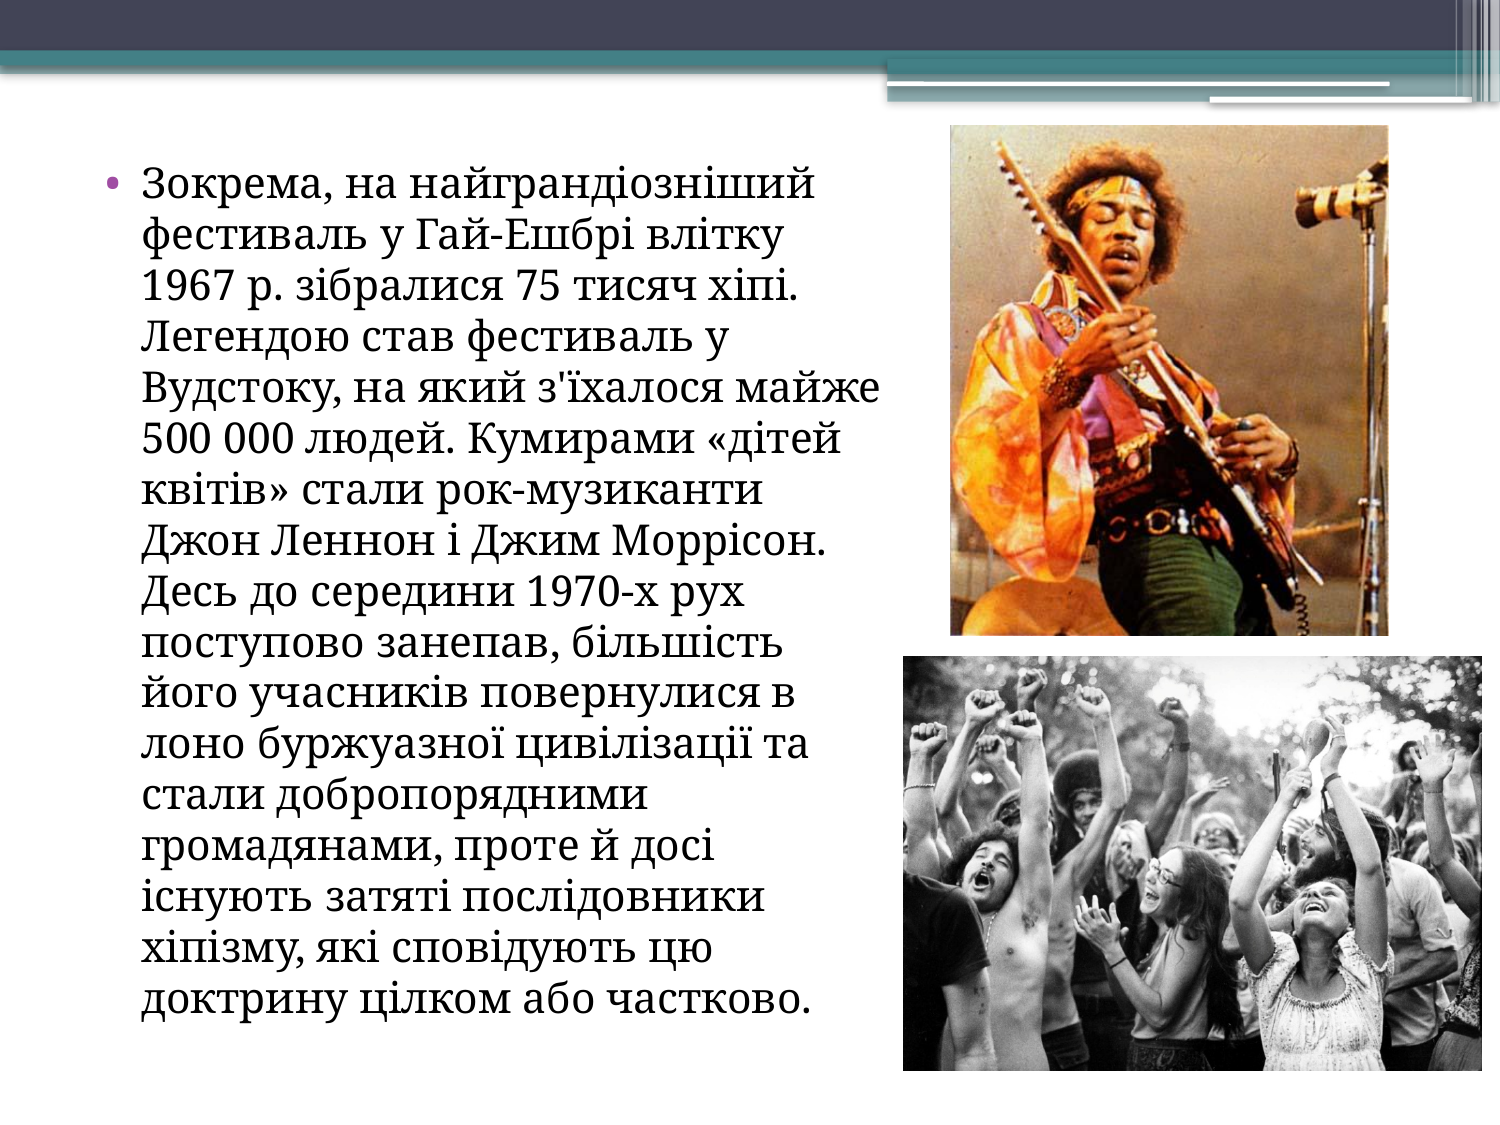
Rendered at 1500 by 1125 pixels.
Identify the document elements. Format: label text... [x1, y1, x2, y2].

list Зокрема, на найграндіозніший фестиваль у Гай-Ешбрі влітку 1967 р. зібралися 75 тисяч хіпі. Легендою став фестиваль у Вудстоку, на який з'їхалося майже 500 000 людей. Кумирами «дітей квітів» стали рок-музиканти Джон Леннон і Джим Моррісон. Десь до середини 1970-х рух поступово занепав, більшість його учасників повернулися в лоно буржуазної цивілізації та стали добропорядними громадянами, проте й досі існують затяті послідовники хіпізму, які сповідують цю доктрину цілком або частково. [75, 149, 904, 1079]
picture [903, 656, 1482, 1071]
picture [950, 125, 1389, 636]
